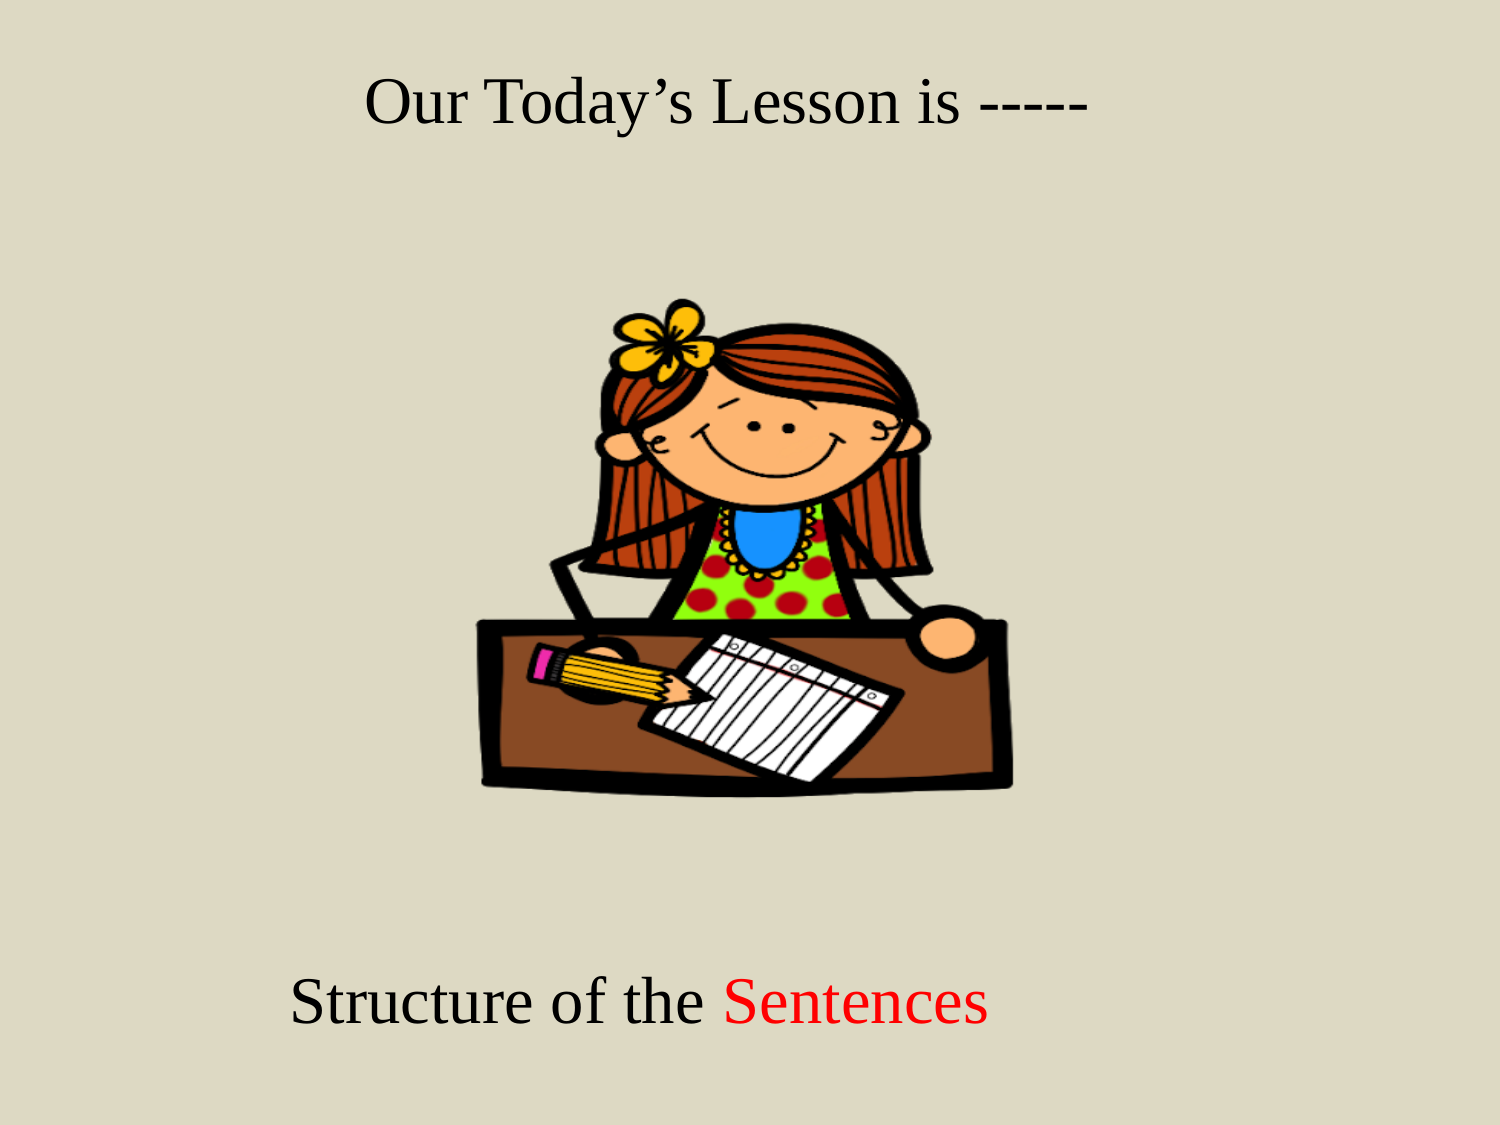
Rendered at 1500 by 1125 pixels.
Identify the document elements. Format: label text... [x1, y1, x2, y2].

picture [399, 237, 1051, 847]
text_box Structure of the Sentences [275, 949, 1225, 1045]
text_box Our Today’s Lesson is ----- [350, 49, 1125, 145]
